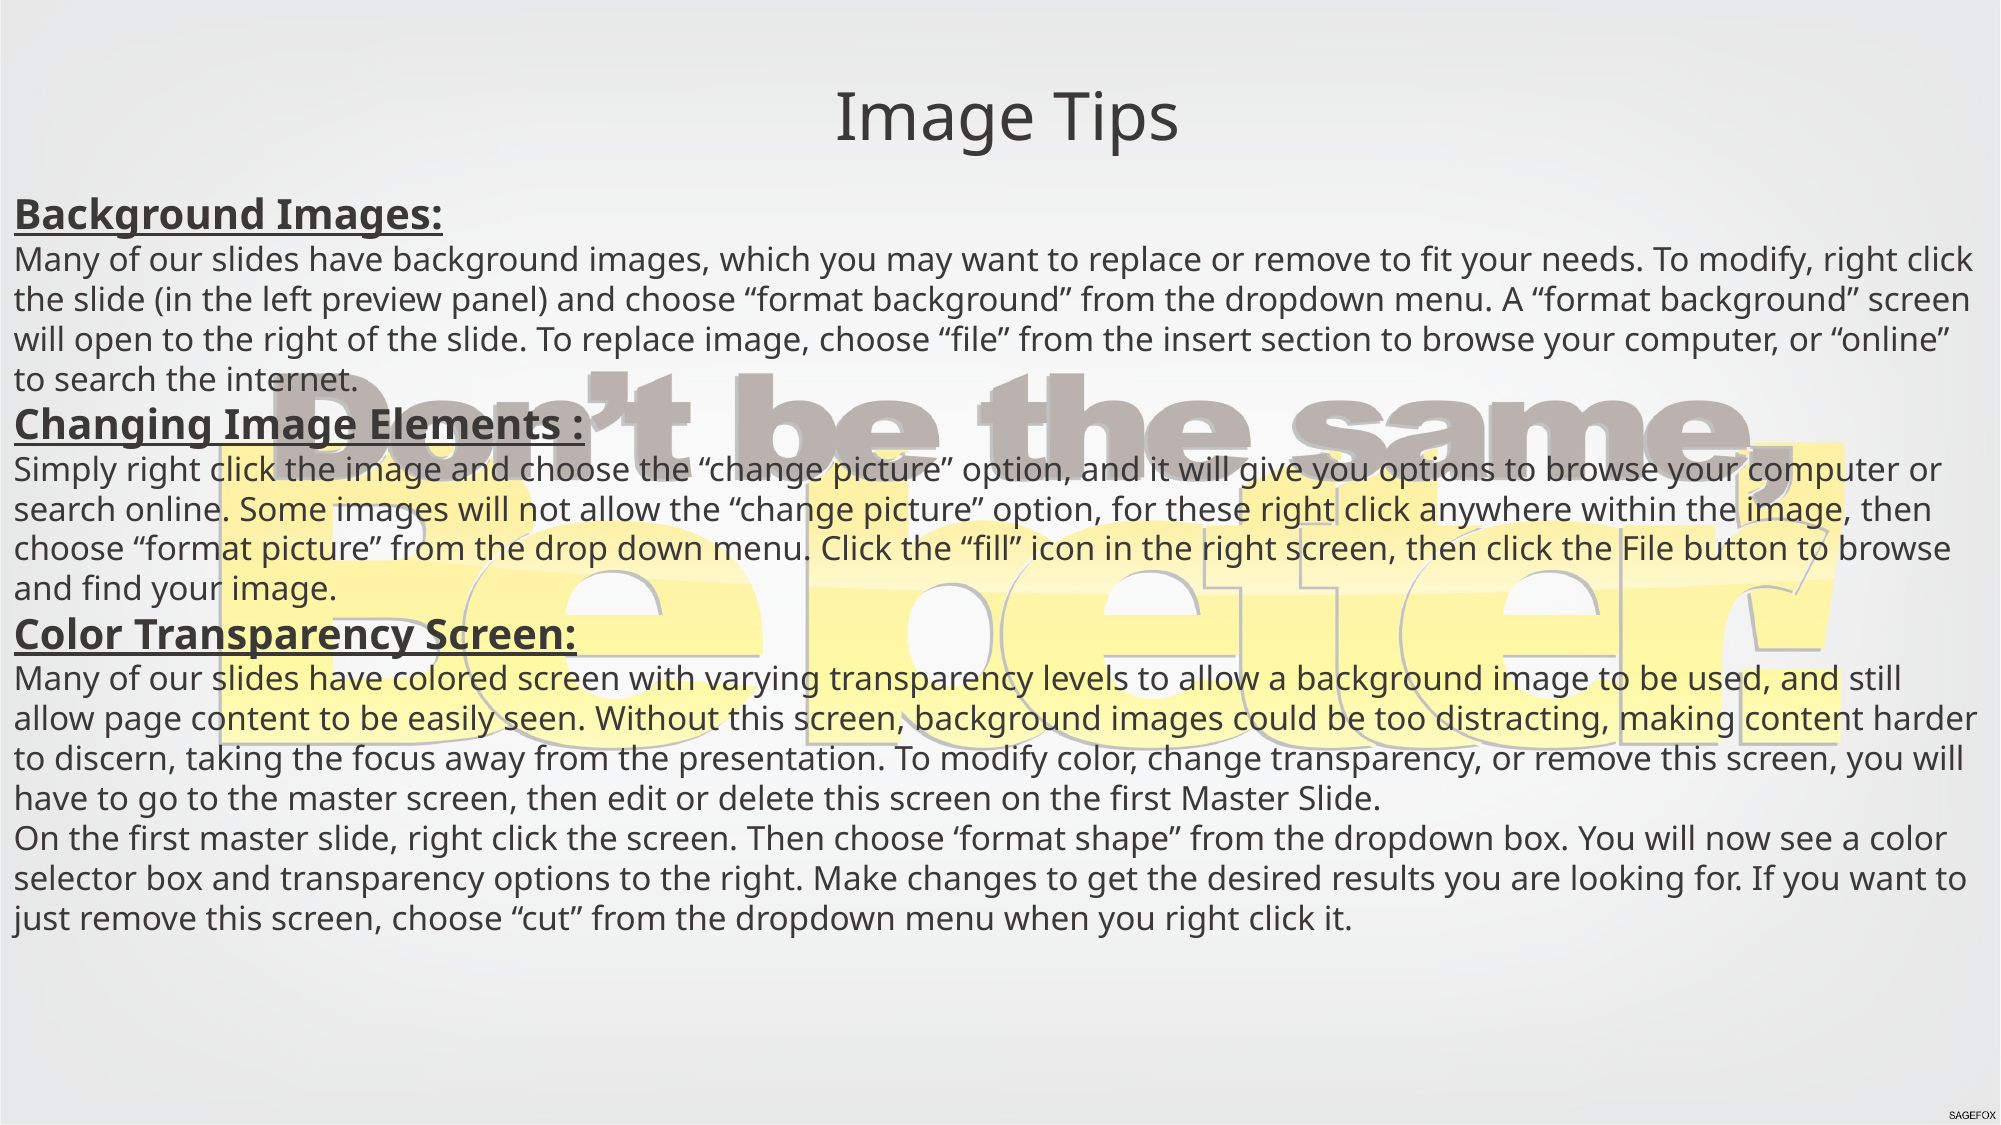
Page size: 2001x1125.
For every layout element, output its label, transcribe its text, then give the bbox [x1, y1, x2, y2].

title Image Tips [597, 59, 1420, 177]
text_box Background Images: Many of our slides have background images, which you may want to replace or remove to fit your needs. To modify, right click the slide (in the left preview panel) and choose “format background” from the dropdown menu. A “format background” screen will open to the right of the slide. To replace image, choose “file” from the insert section to browse your computer, or “online” to search the internet. Changing Image Elements : Simply right click the image and choose the “change picture” option, and it will give you options to browse your computer or search online. Some images will not allow the “change picture” option, for these right click anywhere within the image, then choose “format picture” from the drop down menu. Click the “fill” icon in the right screen, then click the File button to browse and find your image. Color Transparency Screen: Many of our slides have colored screen with varying transparency levels to allow a background image to be used, and still allow page content to be easily seen. Without this screen, background images could be too distracting, making content harder to discern, taking the focus away from the presentation. To modify color, change transparency, or remove this screen, you will have to go to the master screen, then edit or delete this screen on the first Master Slide. On the first master slide, right click the screen. Then choose ‘format shape” from the dropdown box. You will now see a color selector box and transparency options to the right. Make changes to get the desired results you are looking for. If you want to just remove this screen, choose “cut” from the dropdown menu when you right click it. [0, 0, 2000, 1125]
